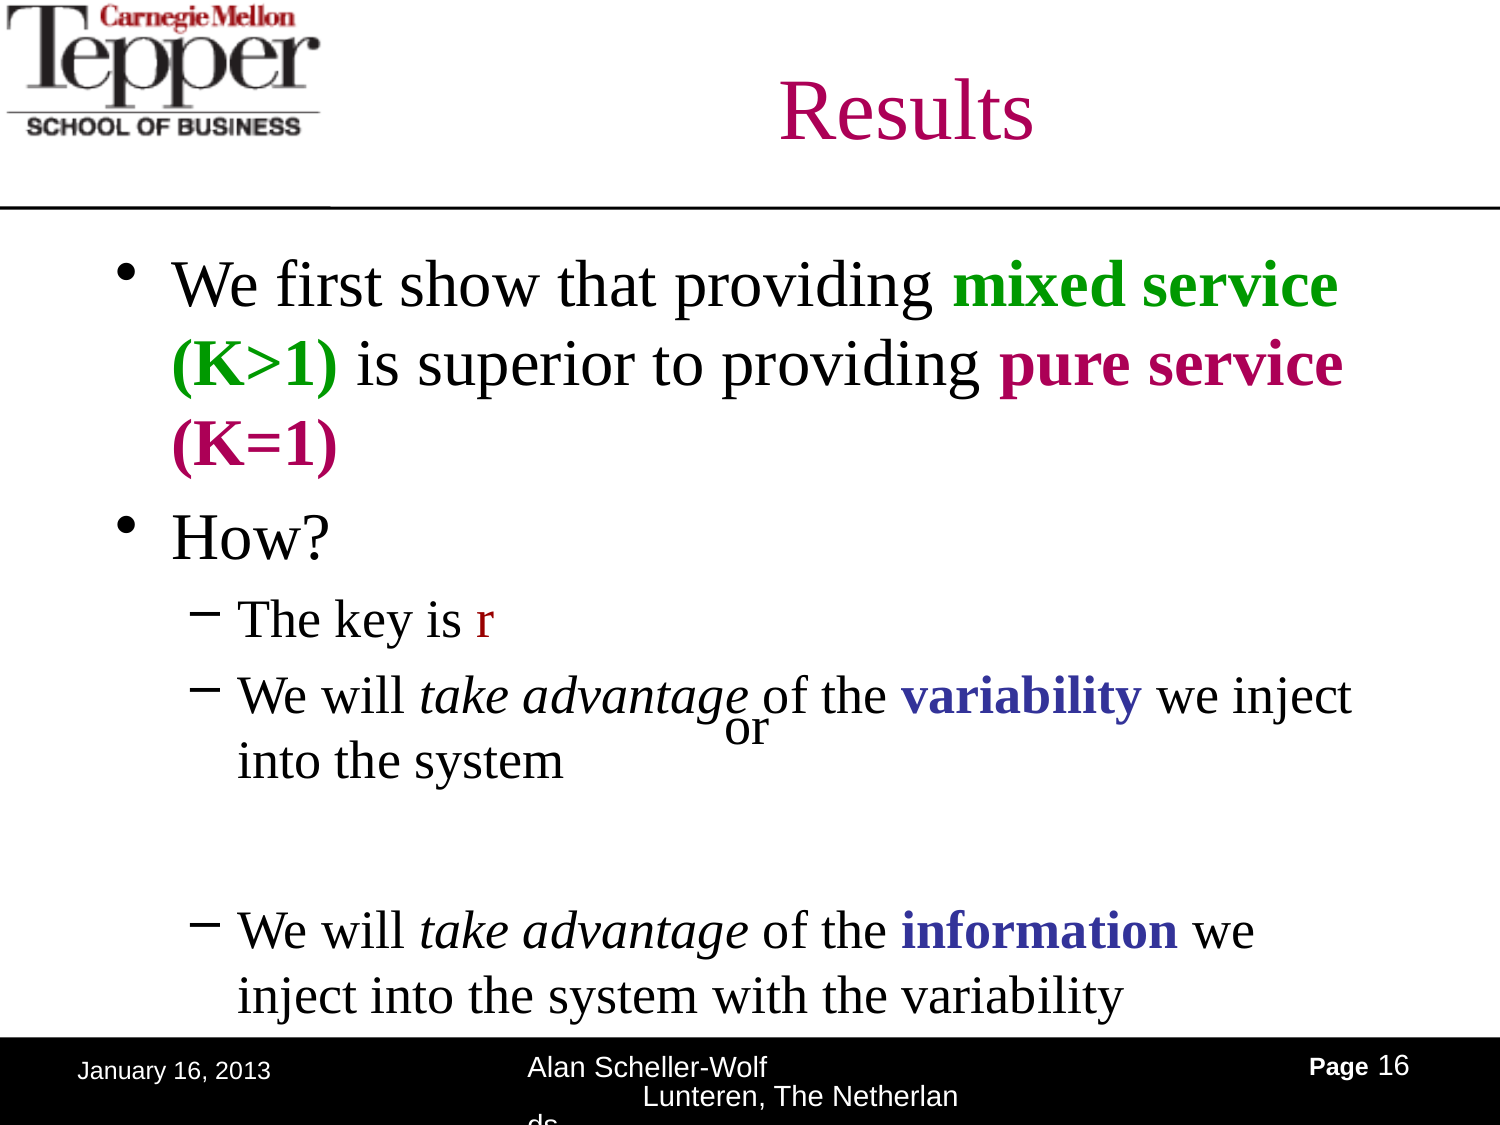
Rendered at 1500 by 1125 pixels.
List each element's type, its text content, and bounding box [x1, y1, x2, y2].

slide_number Page 16 [1074, 1038, 1425, 1117]
list We first show that providing mixed service (K>1) is superior to providing pure service (K=1) How? The key is r We will take advantage of the variability we inject into the system We will take advantage of the information we inject into the system with the variability [100, 231, 1400, 953]
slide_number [62, 1046, 413, 1125]
title Results [336, 23, 1500, 185]
text_box or [709, 683, 785, 763]
footer Alan Scheller-Wolf Lunteren, The Netherlands [512, 1040, 988, 1119]
list [64, 208, 1415, 1000]
picture [0, 0, 338, 139]
